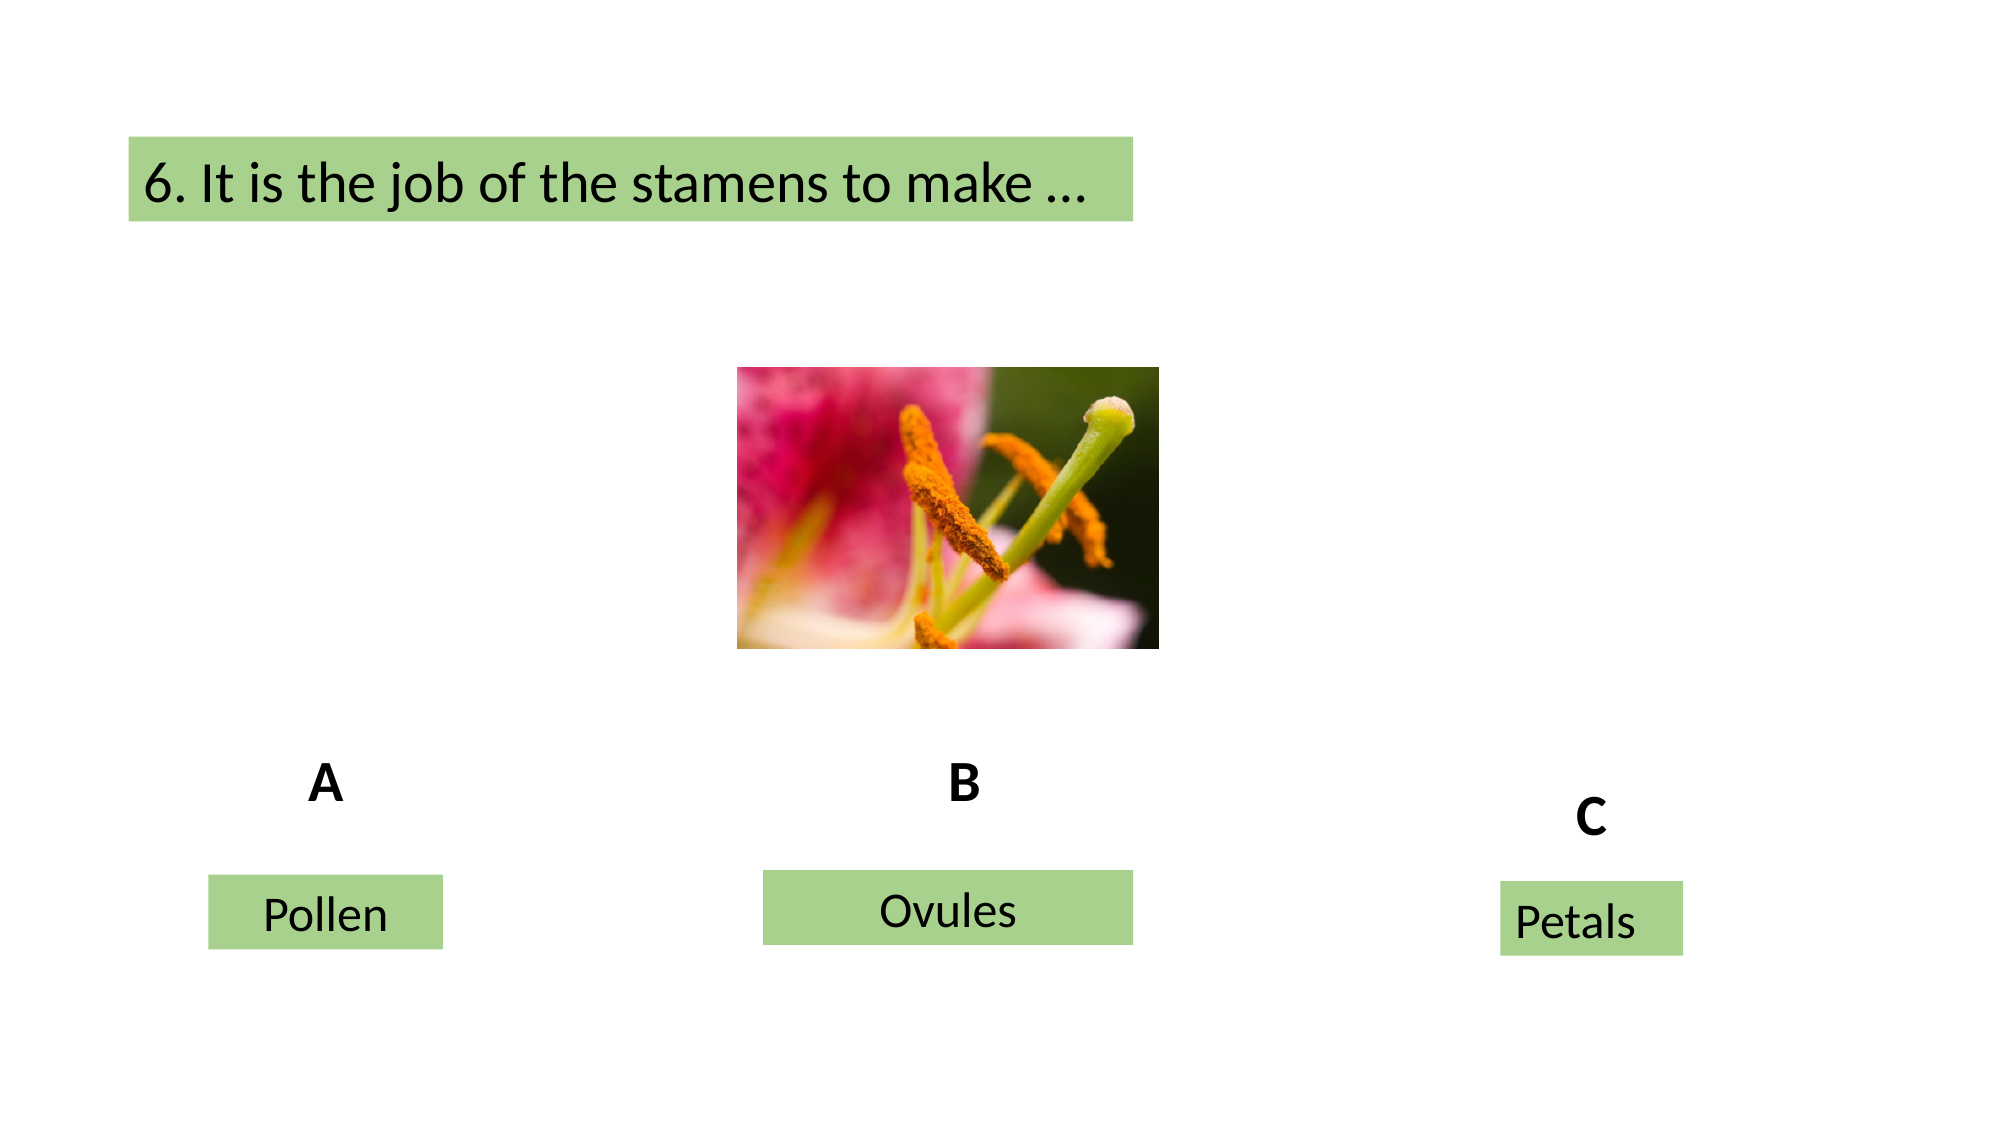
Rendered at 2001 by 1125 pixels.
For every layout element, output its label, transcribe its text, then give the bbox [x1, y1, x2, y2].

text_box Ovules [763, 870, 1134, 945]
text_box Petals [1500, 881, 1684, 956]
text_box C [1416, 770, 1768, 855]
text_box 6. It is the job of the stamens to make … [128, 136, 1134, 222]
text_box B [860, 735, 1071, 821]
text_box A [202, 735, 450, 821]
picture [737, 367, 1159, 649]
text_box Pollen [208, 874, 443, 950]
